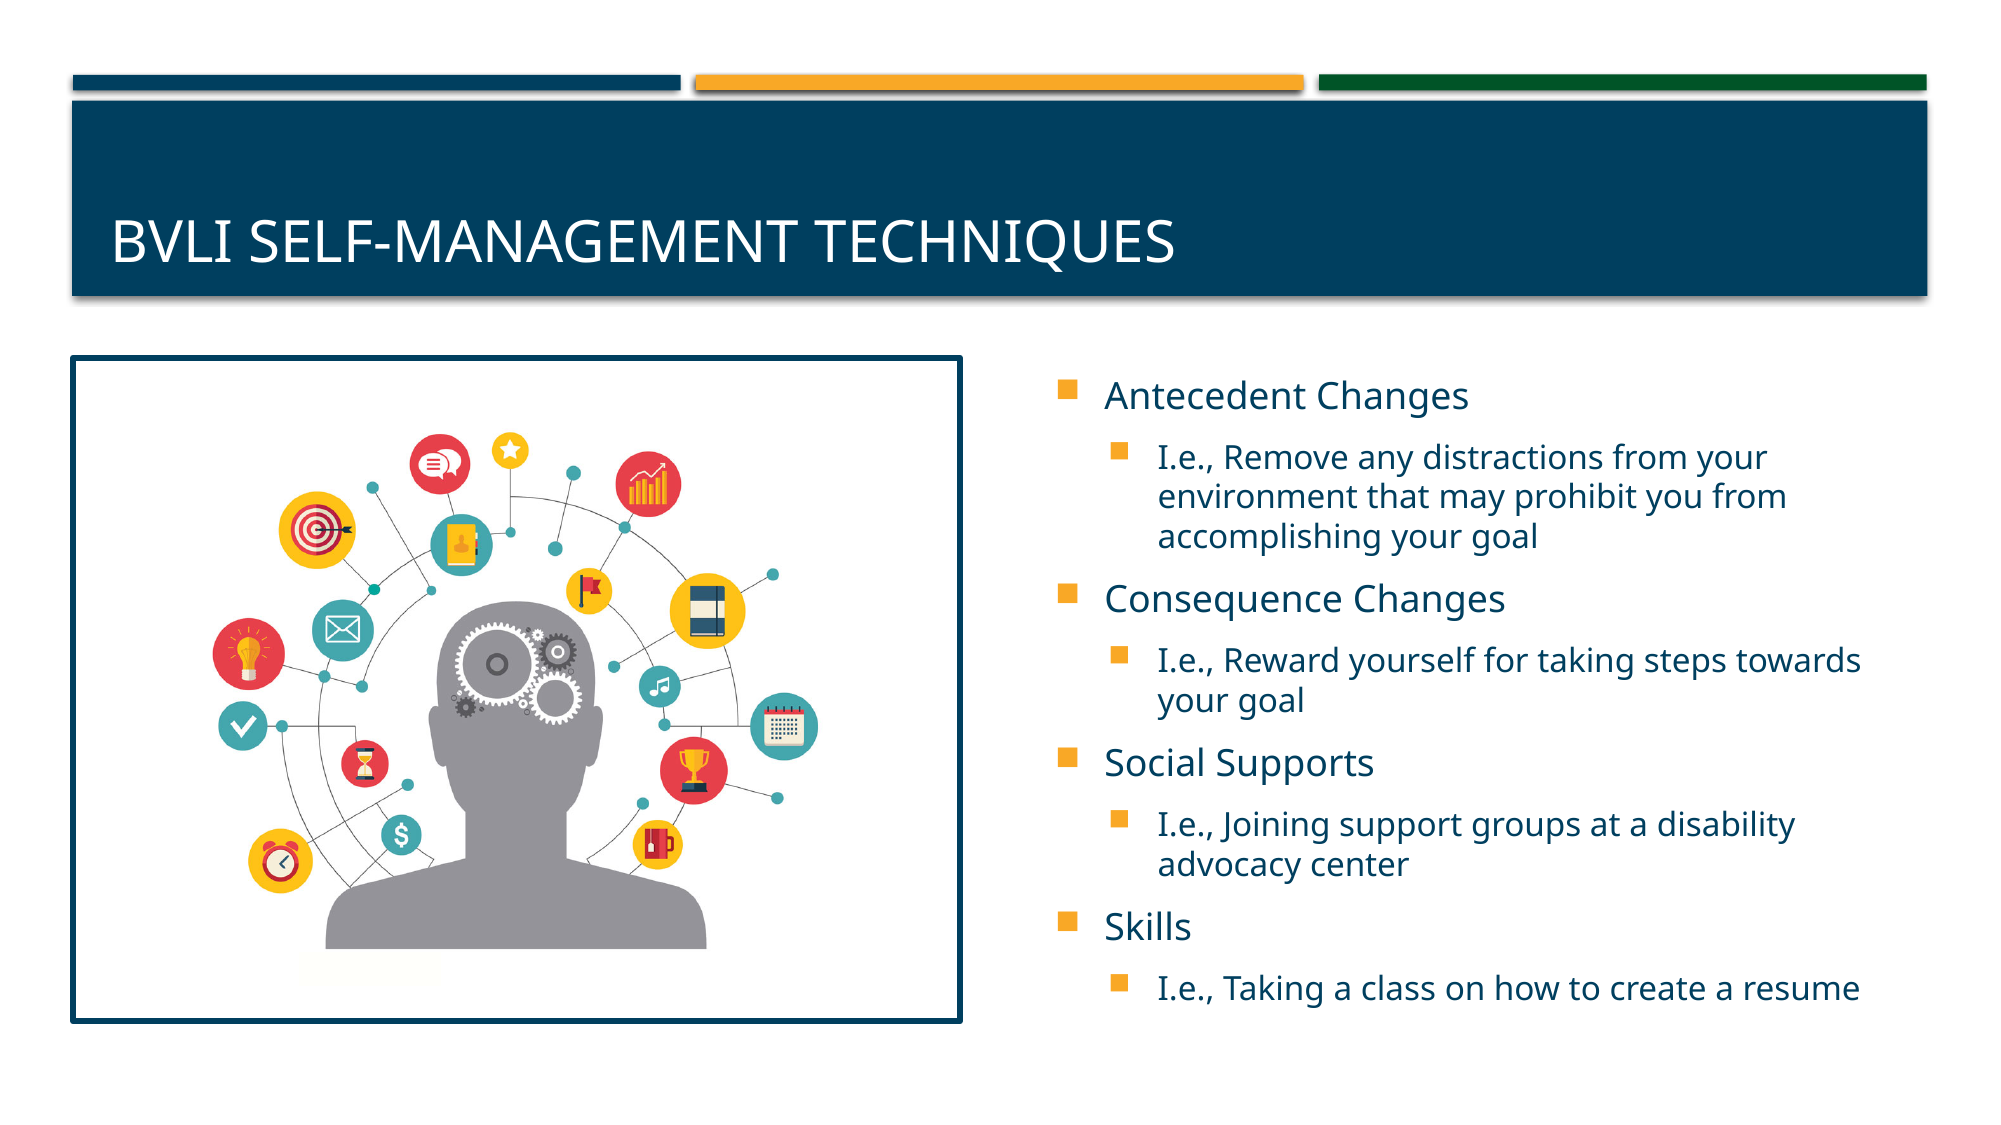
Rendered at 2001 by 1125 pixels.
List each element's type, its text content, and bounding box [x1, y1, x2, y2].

text_box [695, 74, 1304, 91]
picture [191, 386, 838, 987]
text_box [71, 356, 962, 1023]
list Antecedent Changes I.e., Remove any distractions from your environment that may prohibit you from accomplishing your goal Consequence Changes I.e., Reward yourself for taking steps towards your goal Social Supports I.e., Joining support groups at a disability advocacy center Skills I.e., Taking a class on how to create a resume [1039, 357, 1905, 1022]
title BVLI Self-Management Techniques [95, 115, 1905, 282]
